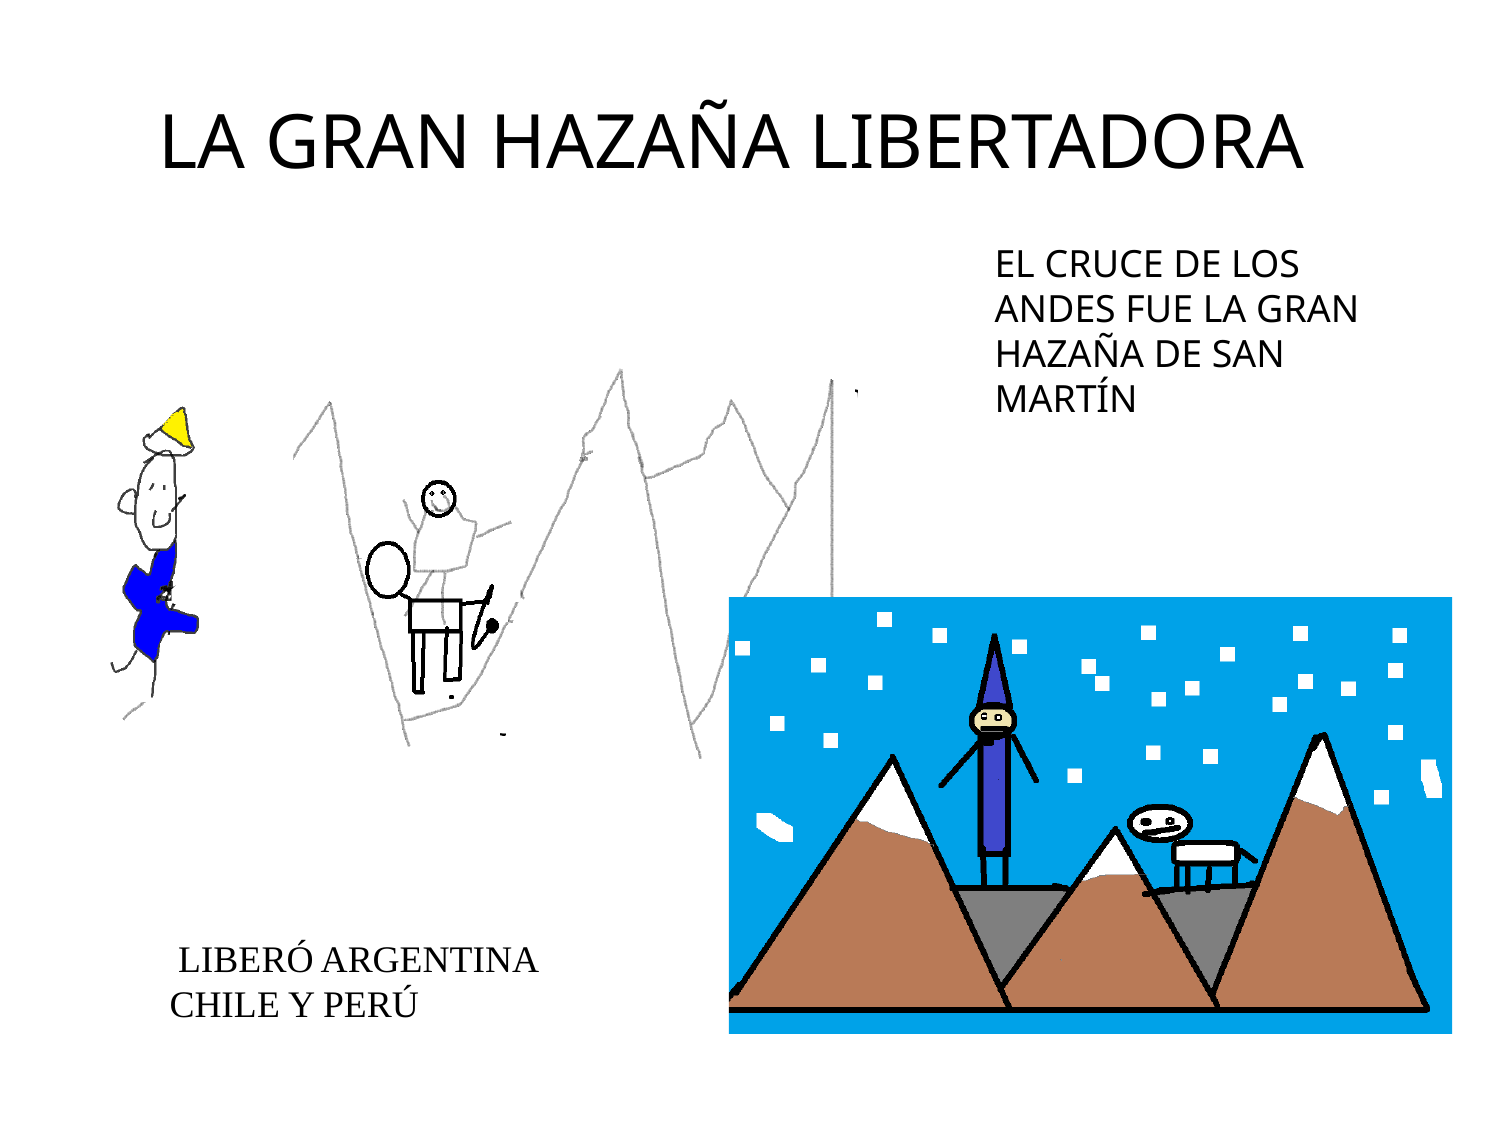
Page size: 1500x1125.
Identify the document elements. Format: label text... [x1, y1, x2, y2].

title LA GRAN HAZAÑA LIBERTADORA [56, 45, 1407, 233]
picture [933, 629, 946, 642]
picture [878, 613, 891, 626]
picture [1204, 750, 1217, 763]
picture [1389, 726, 1402, 739]
text_box EL CRUCE DE LOS ANDES FUE LA GRAN HAZAÑA DE SAN MARTÍN [979, 232, 1425, 381]
picture [1068, 769, 1081, 782]
picture [869, 676, 882, 689]
picture [1221, 648, 1234, 661]
picture [757, 814, 792, 841]
picture [812, 659, 825, 672]
picture [1142, 626, 1155, 639]
picture [1186, 682, 1199, 695]
text_box LIBERÓ ARGENTINA CHILE Y PERÚ [154, 927, 671, 1034]
picture [1152, 693, 1165, 706]
picture [1342, 682, 1355, 695]
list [91, 285, 858, 804]
picture [771, 717, 784, 730]
picture [1299, 675, 1312, 688]
picture [1147, 746, 1160, 759]
picture [1294, 627, 1307, 640]
picture [1096, 677, 1109, 690]
picture [1389, 664, 1402, 677]
picture [58, 386, 294, 702]
picture [728, 635, 1429, 1012]
picture [736, 642, 749, 655]
picture [824, 734, 837, 747]
picture [1393, 629, 1406, 642]
picture [1422, 760, 1441, 797]
picture [1375, 791, 1388, 804]
picture [1082, 660, 1095, 673]
picture [1273, 698, 1286, 711]
picture [1013, 640, 1026, 653]
